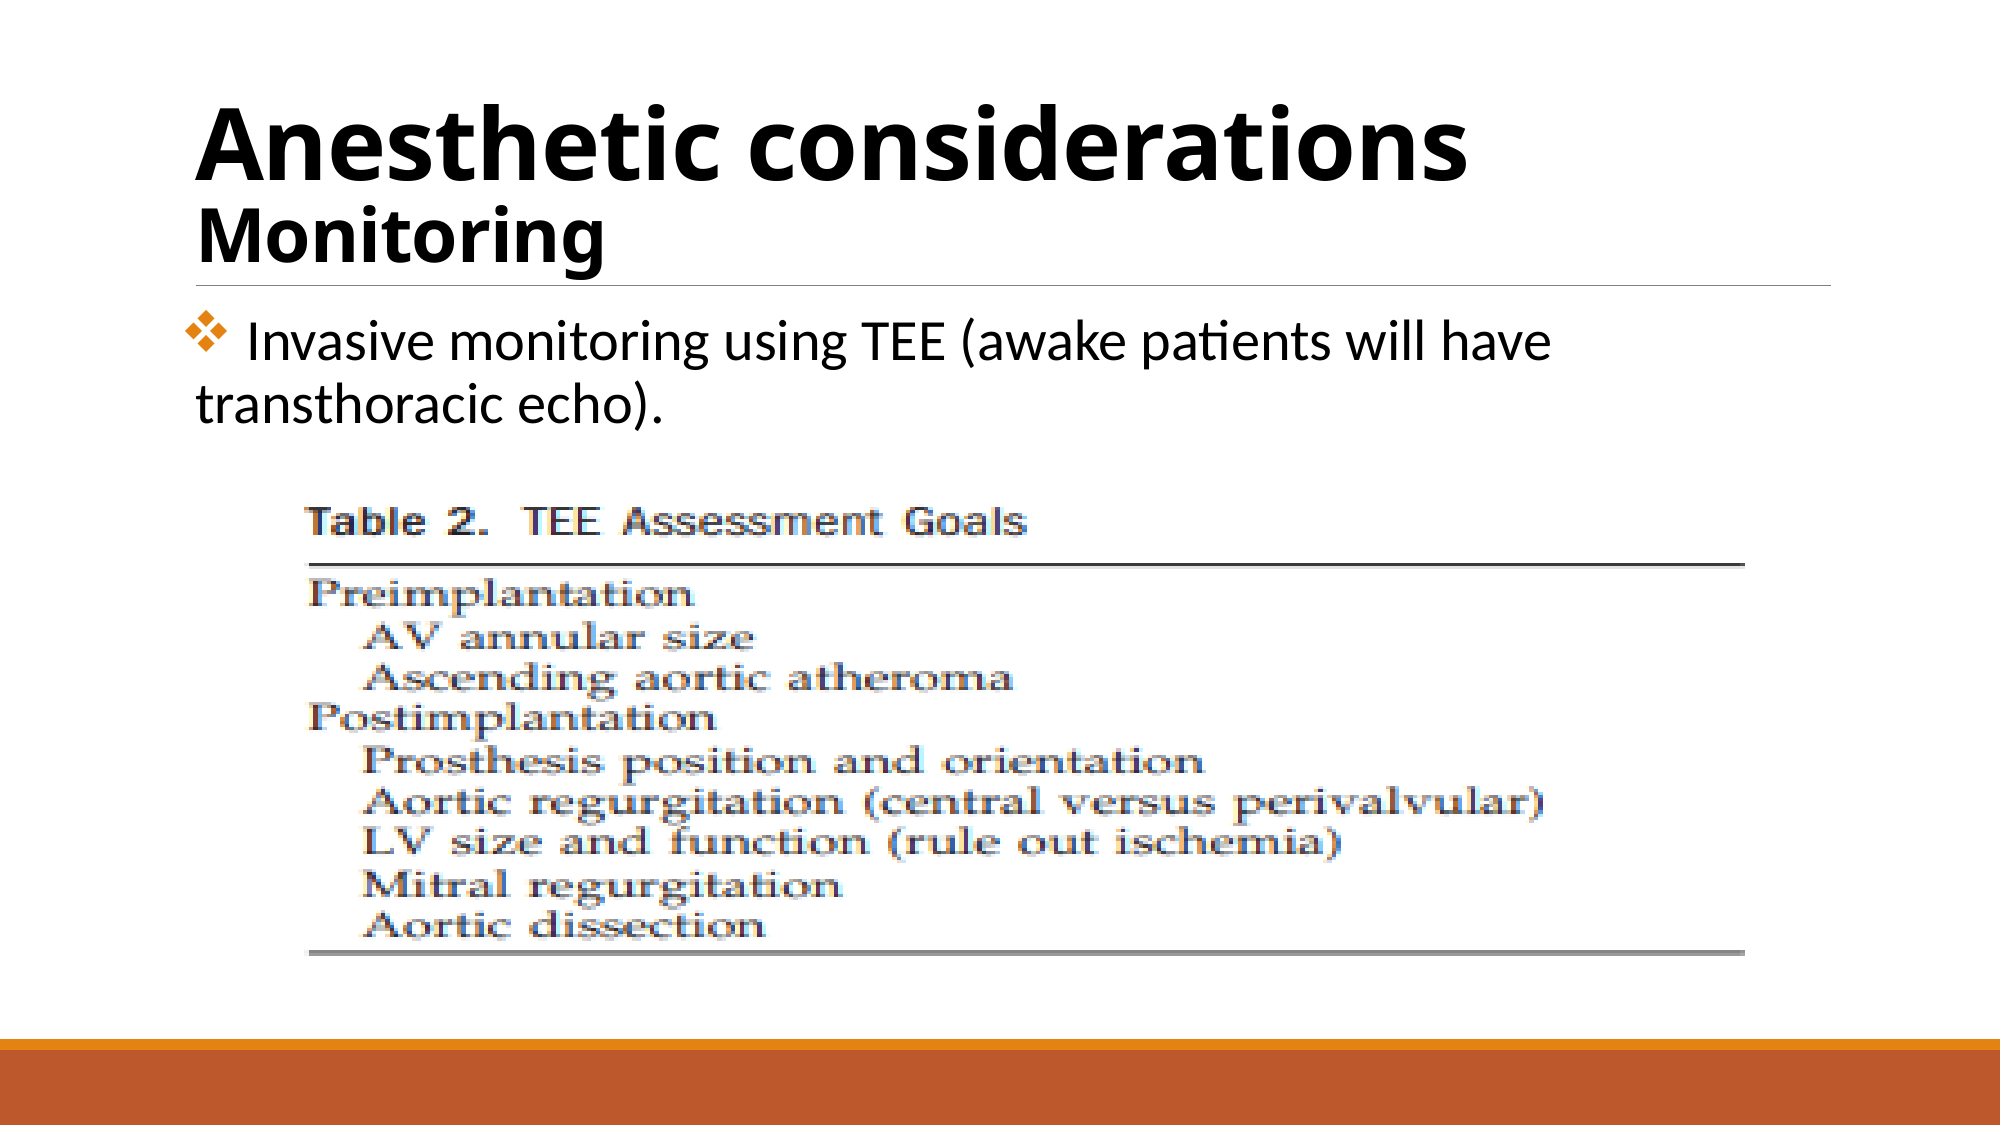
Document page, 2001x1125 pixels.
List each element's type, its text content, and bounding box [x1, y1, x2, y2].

picture [294, 458, 1772, 964]
list Invasive monitoring using TEE (awake patients will have transthoracic echo). [180, 302, 1830, 963]
title Anesthetic considerations Monitoring [180, 47, 1830, 285]
